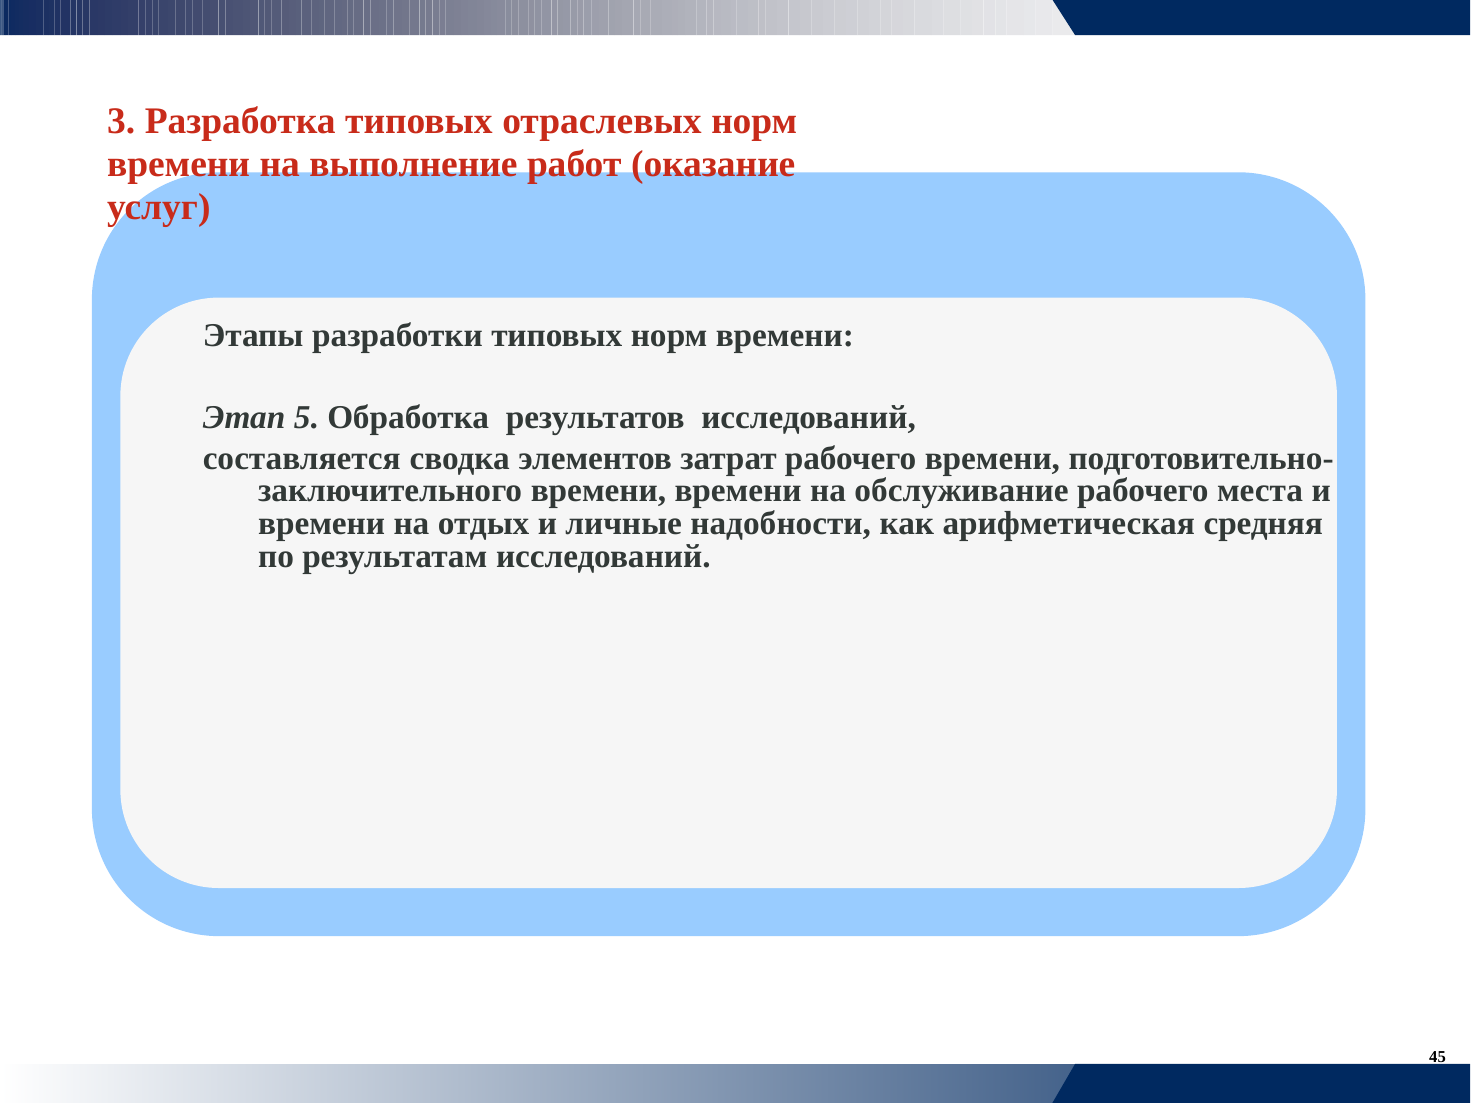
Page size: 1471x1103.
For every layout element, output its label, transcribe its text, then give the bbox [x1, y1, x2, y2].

text_box 3. Разработка типовых отраслевых норм времени на выполнение работ (оказание услуг) Этапы разработки типовых норм времени: Этап 5. Обработка результатов исследований, составляется сводка элементов затрат рабочего времени, подготовительно- заключительного времени, времени на обслуживание рабочего места и времени на отдых и личные надобности, как арифметическая средняя по результатам исследований. [107, 100, 1335, 581]
text_box [89, 213, 1368, 939]
text_box 45 [1429, 1051, 1447, 1074]
text_box [118, 367, 1340, 891]
